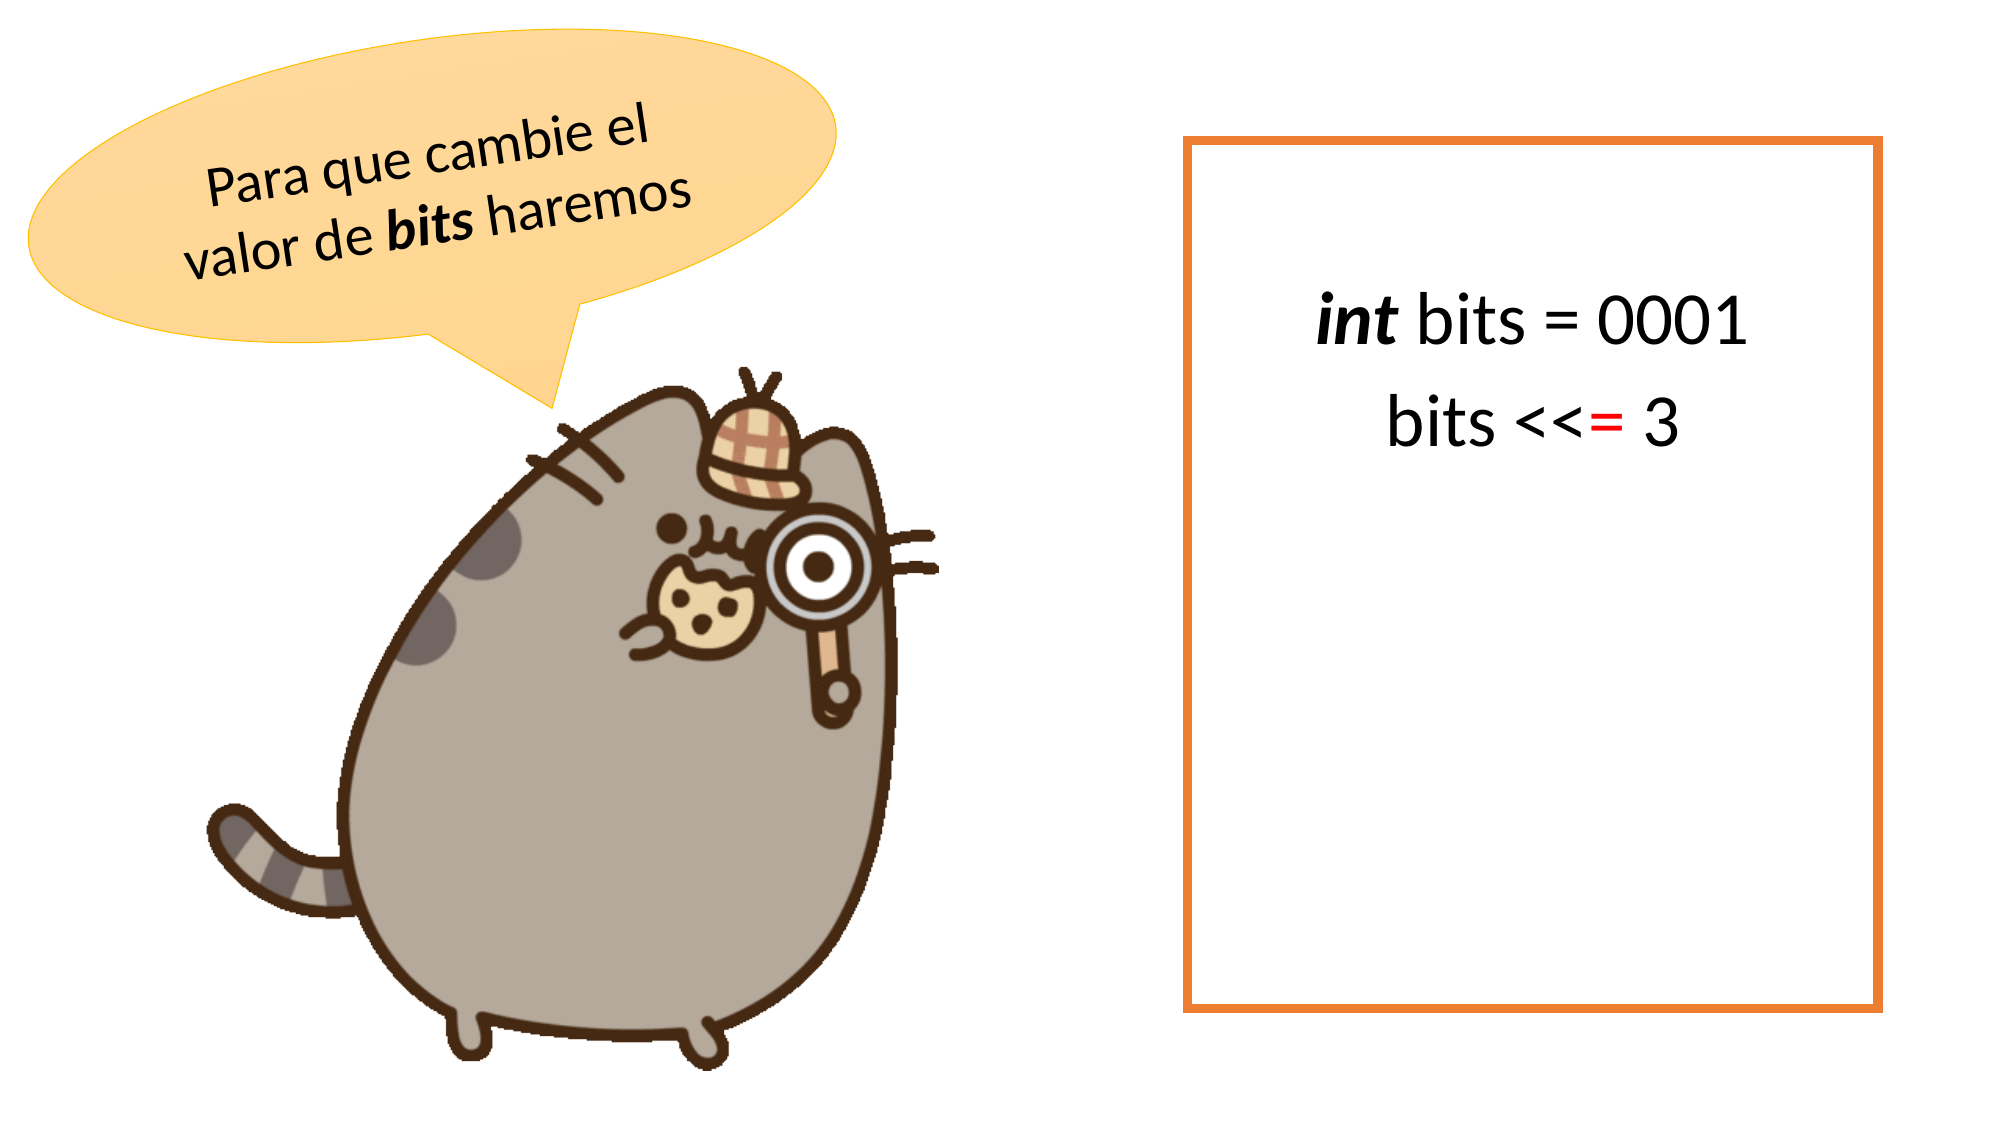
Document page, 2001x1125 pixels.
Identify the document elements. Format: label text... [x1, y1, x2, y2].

list int bits = 0001 bits <<= 3 bits = bits << 3 [1187, 139, 1879, 1010]
picture [191, 342, 939, 1071]
text_box Para que cambie el valor de bits haremos [27, 28, 837, 342]
